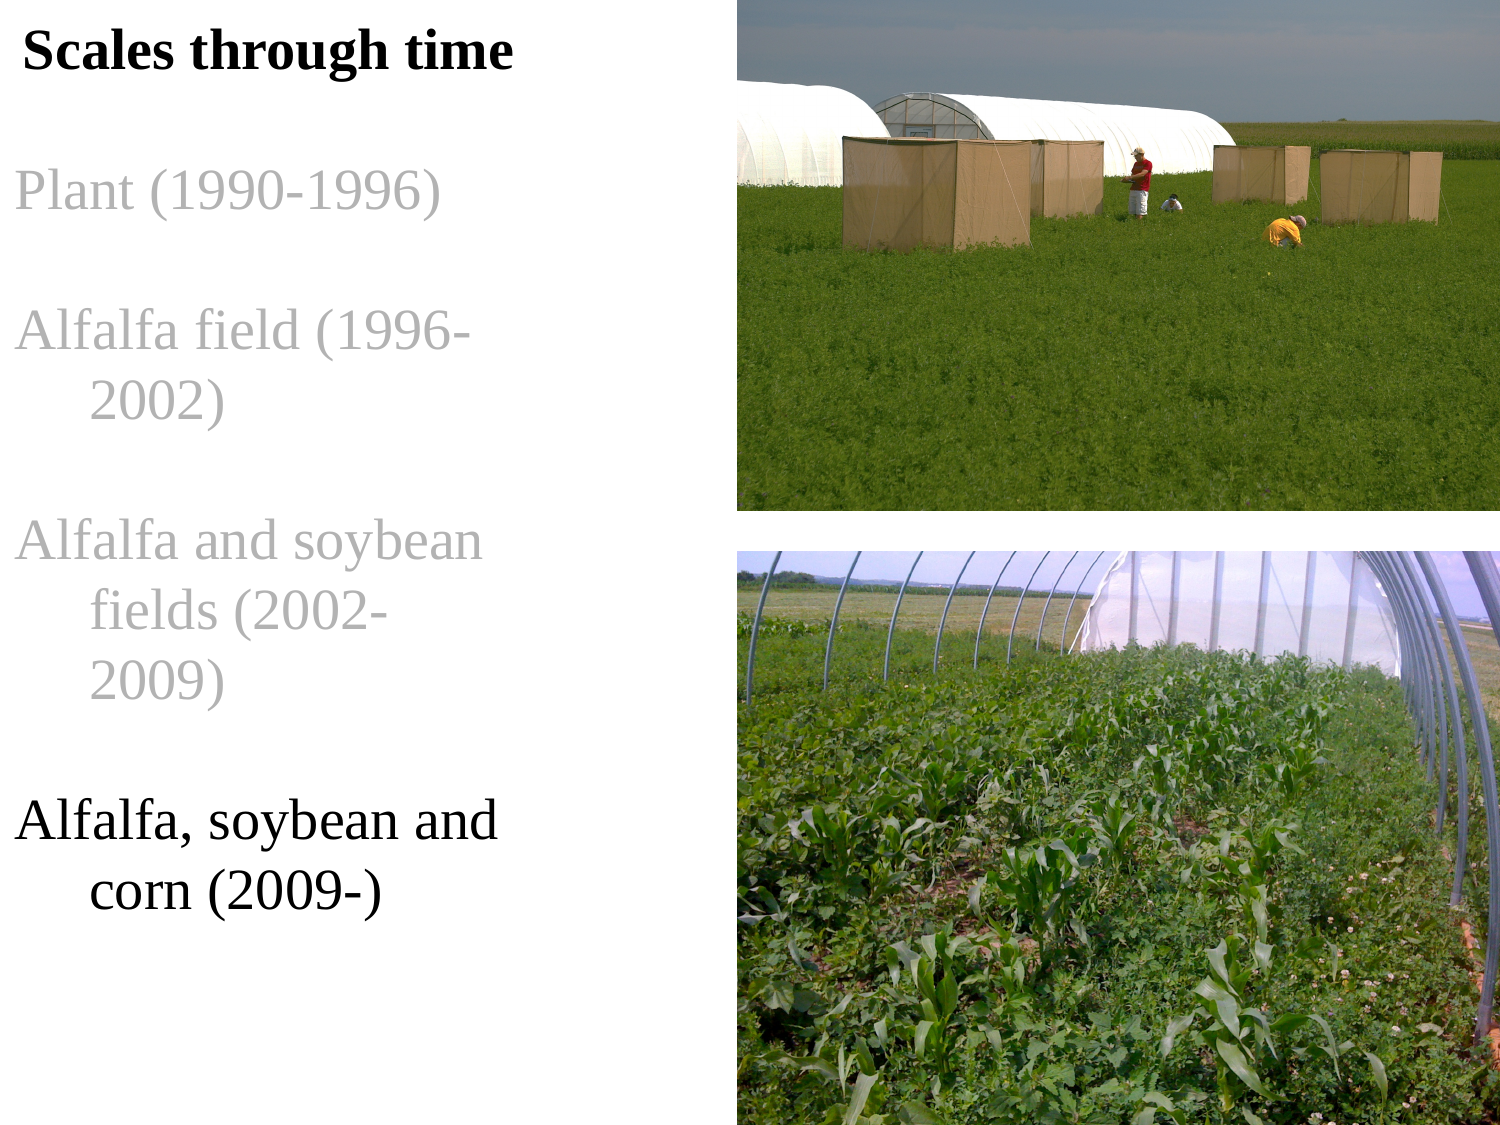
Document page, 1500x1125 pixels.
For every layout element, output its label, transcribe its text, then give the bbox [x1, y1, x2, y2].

picture [737, 0, 1500, 511]
text_box Scales through time Plant (1990-1996) Alfalfa field (1996-2002) Alfalfa and soybean fields (2002-2009) Alfalfa, soybean and corn (2009-) [0, 3, 538, 999]
picture [737, 551, 1500, 1125]
